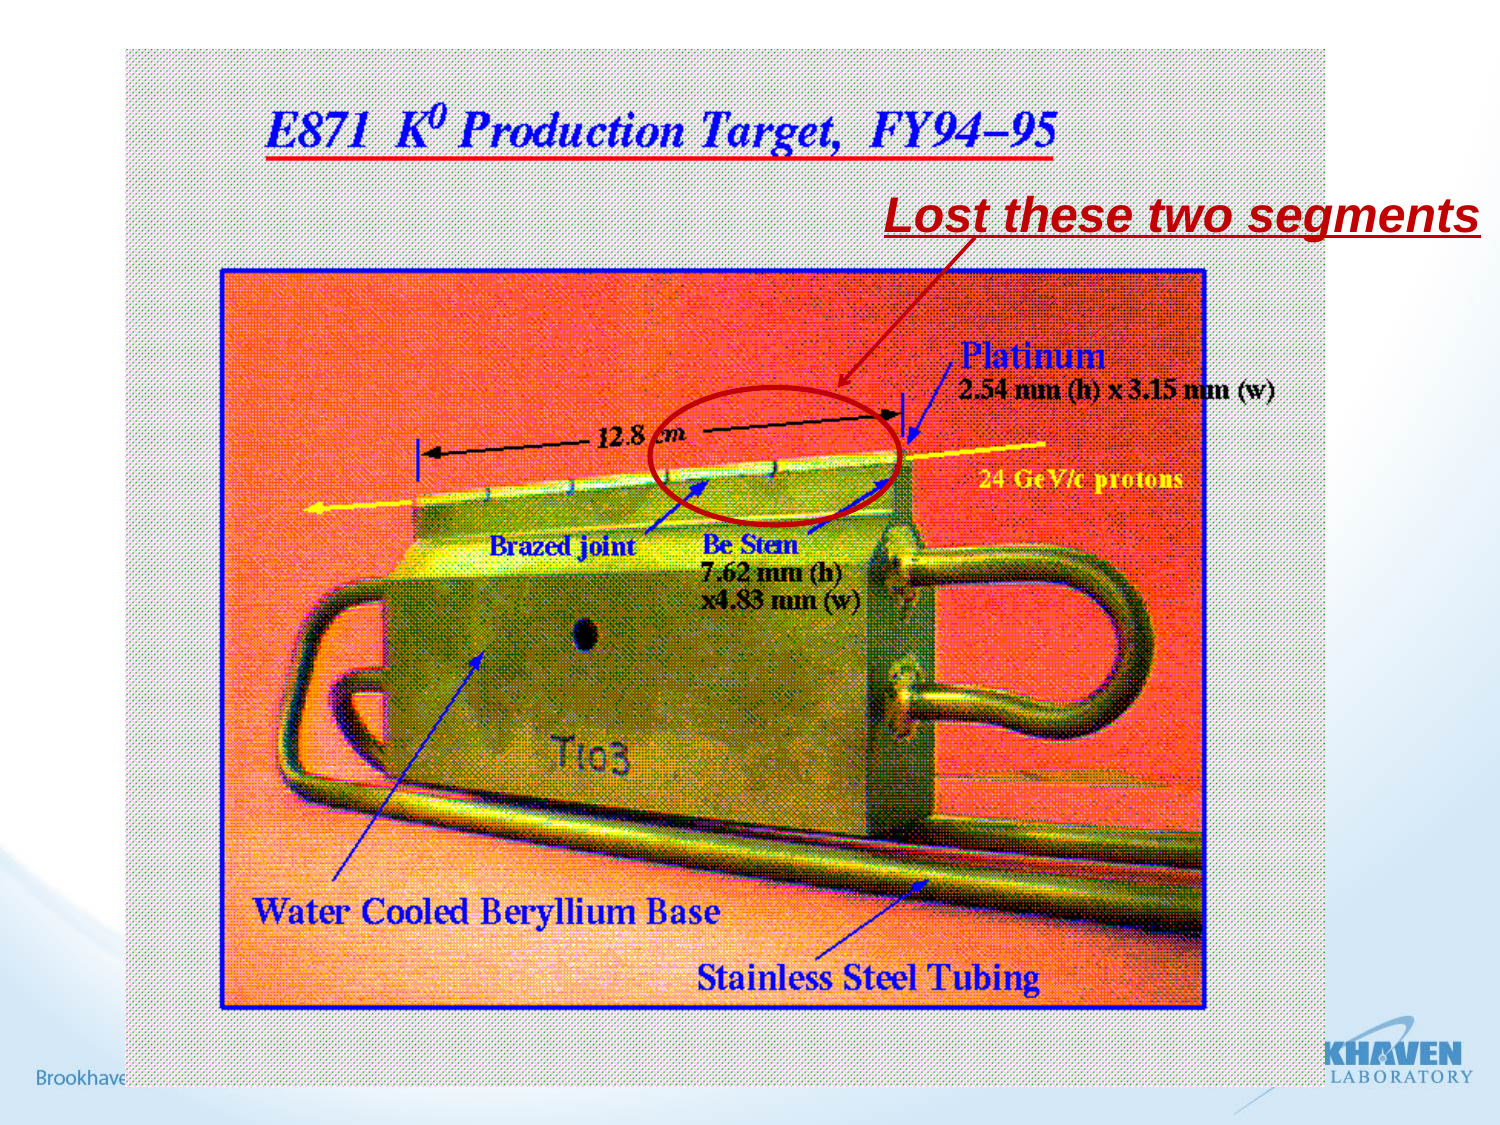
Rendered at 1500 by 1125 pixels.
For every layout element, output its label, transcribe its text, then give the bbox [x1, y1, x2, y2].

slide_number 18 [1024, 1095, 1188, 1099]
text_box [649, 174, 1500, 526]
picture [0, 0, 1500, 1125]
